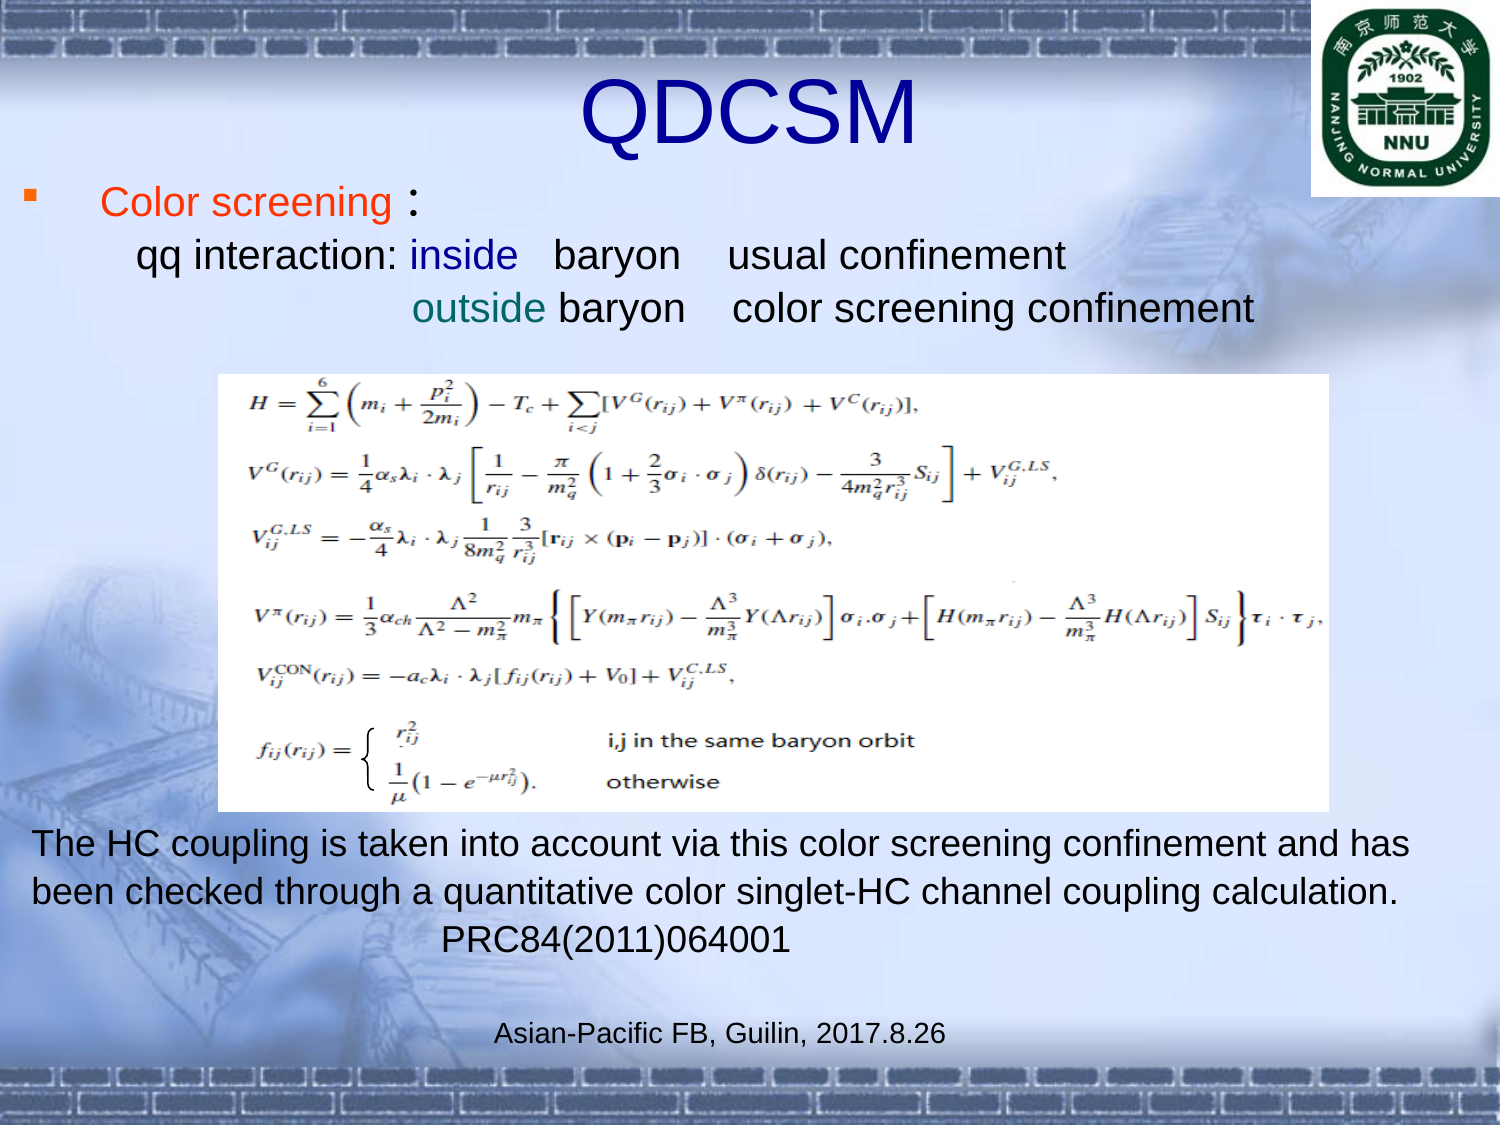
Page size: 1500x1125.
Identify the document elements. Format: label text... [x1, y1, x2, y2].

title QDCSM [49, 62, 1451, 152]
list Color screening： qq interaction: inside baryon usual confinement outside baryon color screening confinement The HC coupling is taken into account via this color screening confinement and has been checked through a quantitative color singlet-HC channel coupling calculation. PRC84(2011)064001 [5, 172, 1500, 1013]
footer Asian-Pacific FB, Guilin, 2017.8.26 [454, 1006, 987, 1071]
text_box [218, 374, 1329, 812]
picture [0, 0, 1500, 1125]
